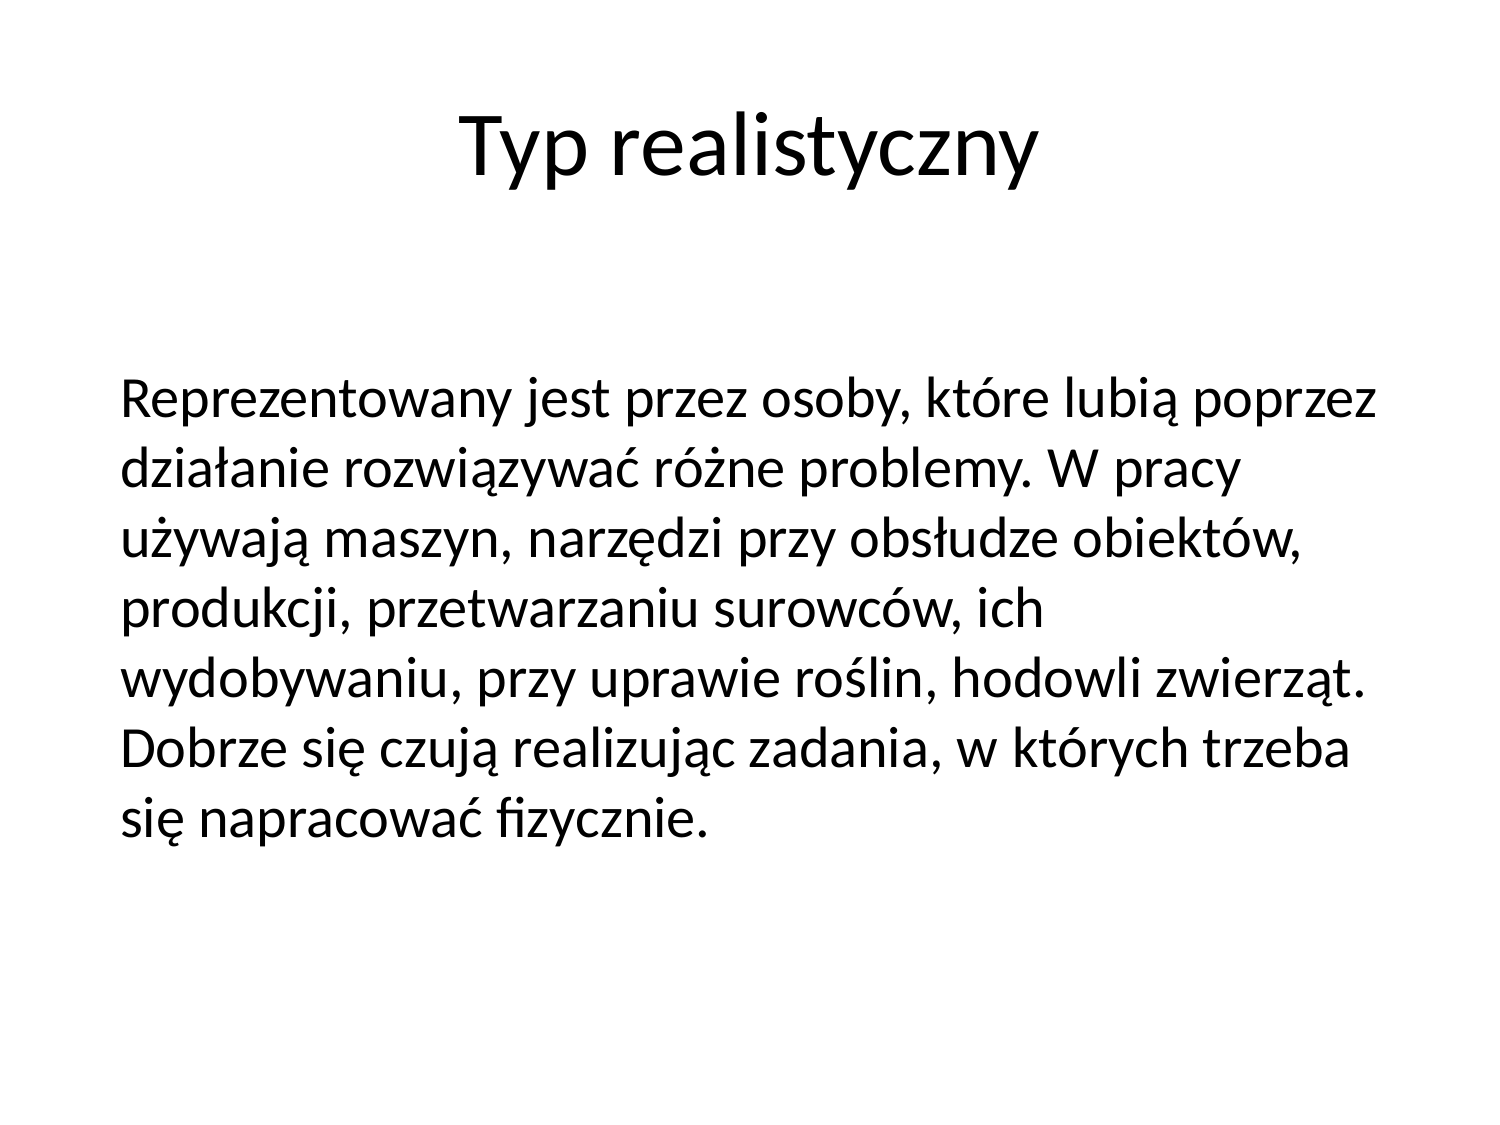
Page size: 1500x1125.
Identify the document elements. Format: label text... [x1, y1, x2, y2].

title Typ realistyczny [75, 45, 1425, 233]
text_box Reprezentowany jest przez osoby, które lubią poprzez działanie rozwiązywać różne problemy. W pracy używają maszyn, narzędzi przy obsłudze obiektów, produkcji, przetwarzaniu surowców, ich wydobywaniu, przy uprawie roślin, hodowli zwierząt. Dobrze się czują realizując zadania, w których trzeba się napracować fizycznie. [105, 351, 1407, 1097]
